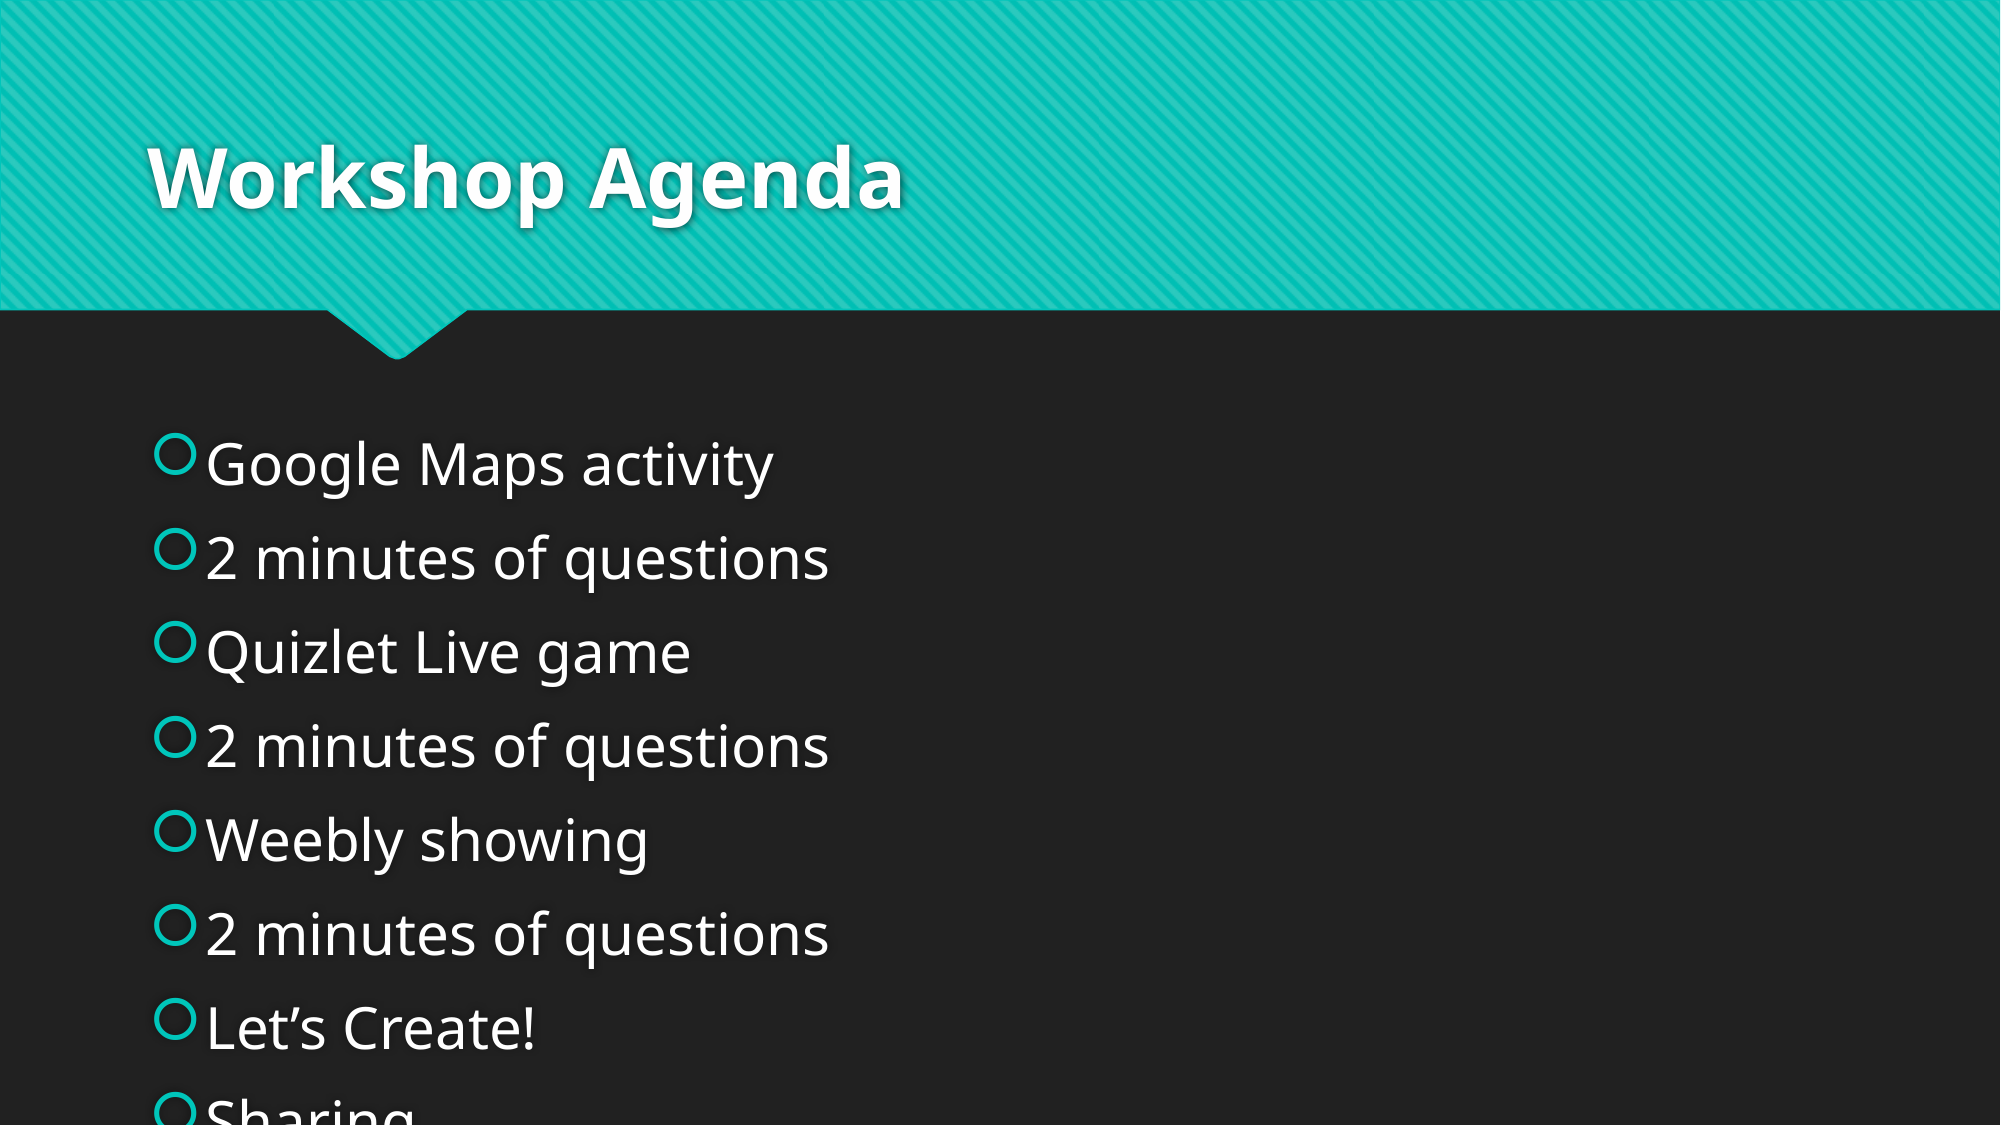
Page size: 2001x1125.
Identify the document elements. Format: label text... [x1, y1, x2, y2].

title Workshop Agenda [132, 73, 1868, 233]
list Google Maps activity 2 minutes of questions Quizlet Live game 2 minutes of questions Weebly showing 2 minutes of questions Let’s Create! Sharing [134, 419, 1866, 1125]
